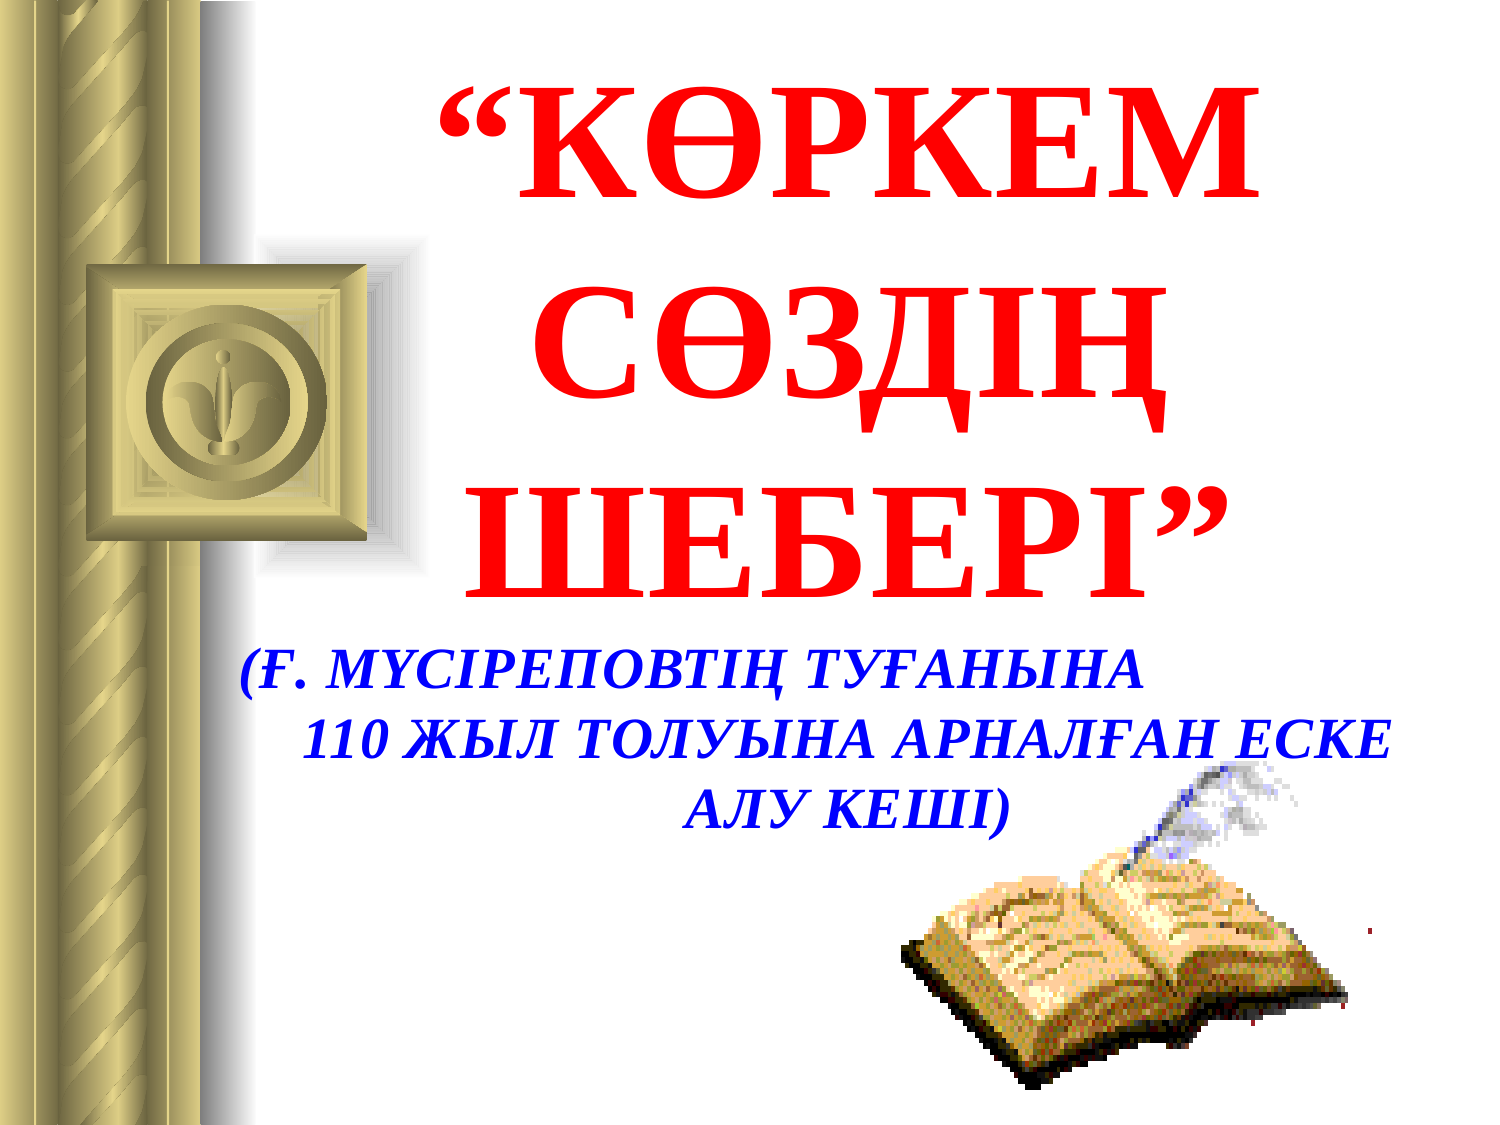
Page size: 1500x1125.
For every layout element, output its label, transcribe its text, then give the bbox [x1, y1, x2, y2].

picture [878, 761, 1454, 1125]
text_box “КӨРКЕМ СӨЗДІҢ ШЕБЕРІ” (Ғ. МҮСІРЕПОВТІҢ ТУҒАНЫНА 110 ЖЫЛ ТОЛУЫНА АРНАЛҒАН ЕСКЕ АЛУ КЕШІ) [222, 23, 1477, 848]
